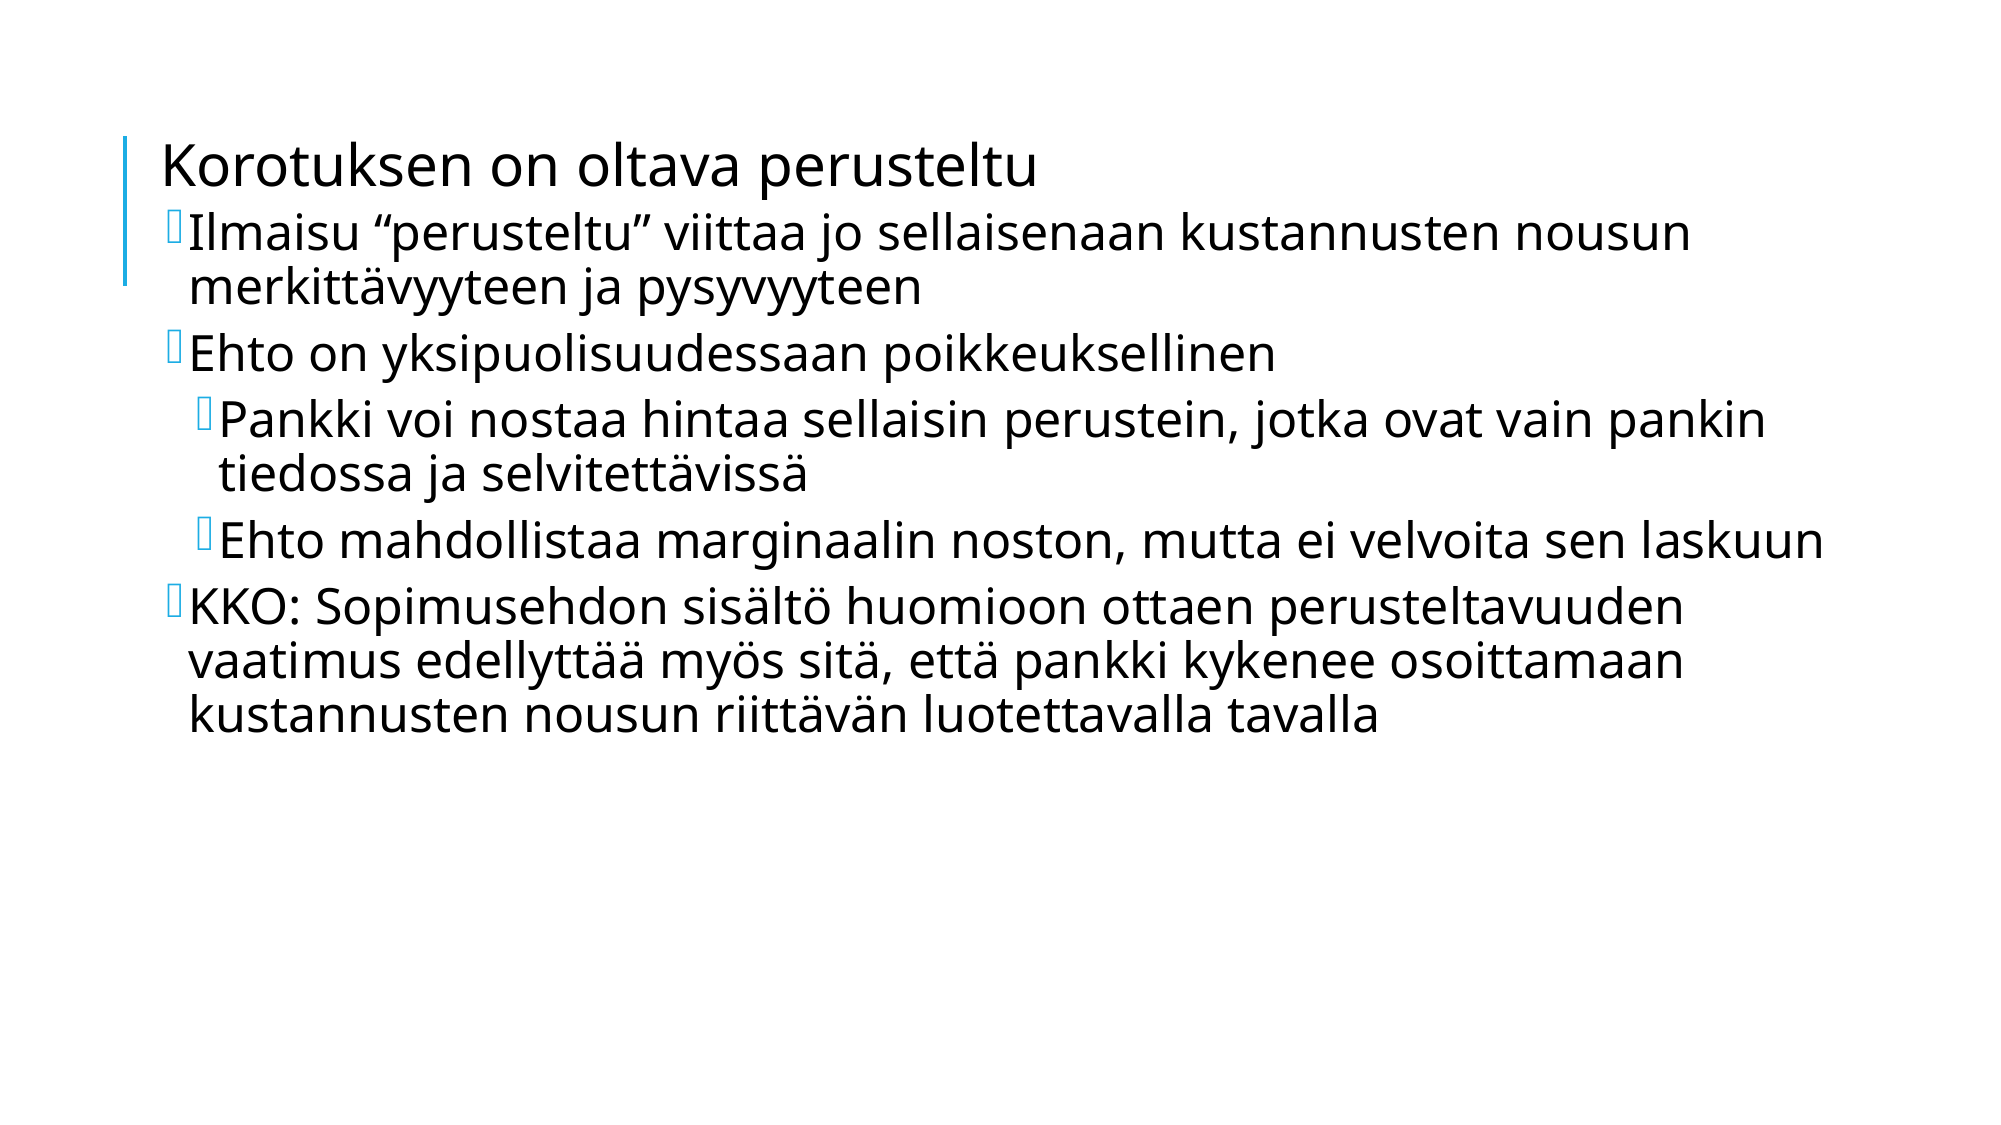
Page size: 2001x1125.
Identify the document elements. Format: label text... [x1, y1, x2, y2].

list Korotuksen on oltava perusteltu Ilmaisu “perusteltu” viittaa jo sellaisenaan kustannusten nousun merkittävyyteen ja pysyvyyteen Ehto on yksipuolisuudessaan poikkeuksellinen Pankki voi nostaa hintaa sellaisin perustein, jotka ovat vain pankin tiedossa ja selvitettävissä Ehto mahdollistaa marginaalin noston, mutta ei velvoita sen laskuun KKO: Sopimusehdon sisältö huomioon ottaen perusteltavuuden vaatimus edellyttää myös sitä, että pankki kykenee osoittamaan kustannusten nousun riittävän luotettavalla tavalla [137, 128, 1863, 1056]
